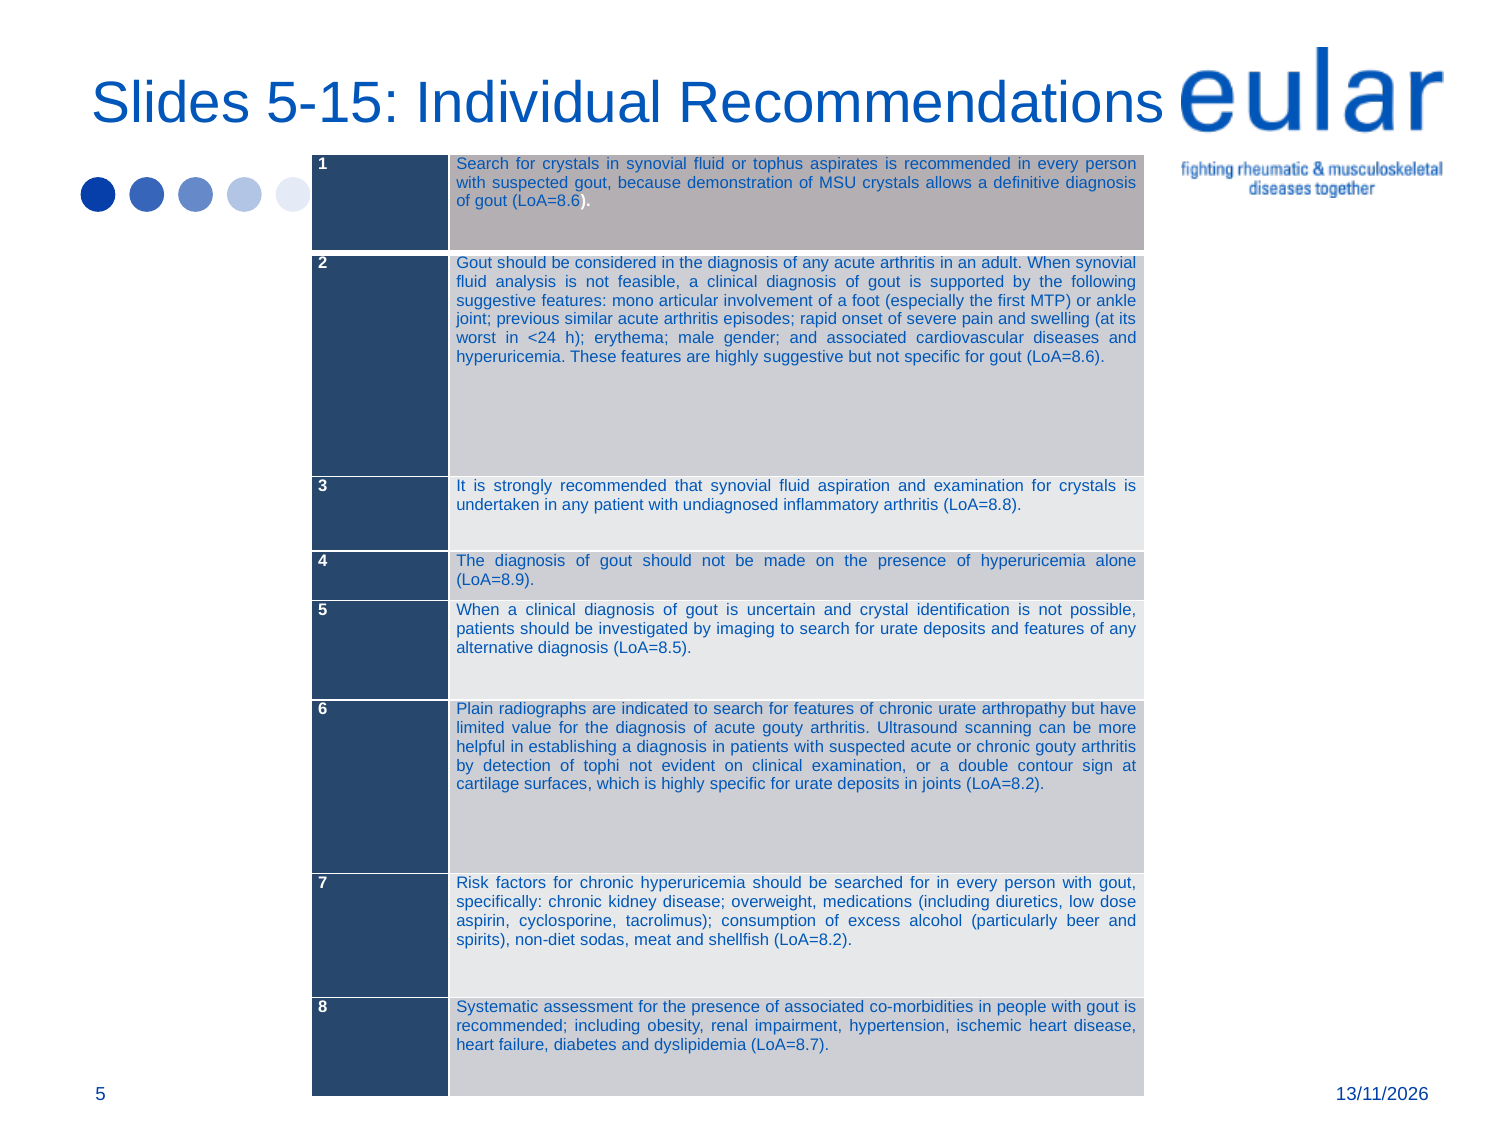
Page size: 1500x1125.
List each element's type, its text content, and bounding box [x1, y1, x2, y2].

table_cell 6 [312, 701, 448, 873]
table_cell 3 [312, 477, 448, 550]
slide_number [1242, 1062, 1444, 1123]
table_cell Gout should be considered in the diagnosis of any acute arthritis in an adult. When synovial fluid analysis is not feasible, a clinical diagnosis of gout is supported by the following suggestive features: mono articular involvement of a foot (especially the first MTP) or ankle joint; previous similar acute arthritis episodes; rapid onset of severe pain and swelling (at its worst in <24 h); erythema; male gender; and associated cardiovascular diseases and hyperuricemia. These features are highly suggestive but not specific for gout (LoA=8.6). [450, 256, 1144, 476]
table_cell Systematic assessment for the presence of associated co-morbidities in people with gout is recommended; including obesity, renal impairment, hypertension, ischemic heart disease, heart failure, diabetes and dyslipidemia (LoA=8.7). [450, 998, 1144, 1096]
table_cell 7 [312, 874, 448, 997]
table_cell 5 [312, 601, 448, 699]
table_cell It is strongly recommended that synovial fluid aspiration and examination for crystals is undertaken in any patient with undiagnosed inflammatory arthritis (LoA=8.8). [450, 477, 1144, 550]
picture [1181, 47, 1444, 56]
title Slides 5-15: Individual Recommendations [76, 56, 1444, 161]
table_header 1 [312, 155, 448, 250]
table_header Search for crystals in synovial fluid or tophus aspirates is recommended in every person with suspected gout, because demonstration of MSU crystals allows a definitive diagnosis of gout (LoA=8.6). [450, 155, 1144, 250]
table_cell 8 [312, 998, 448, 1096]
table_cell Plain radiographs are indicated to search for features of chronic urate arthropathy but have limited value for the diagnosis of acute gouty arthritis. Ultrasound scanning can be more helpful in establishing a diagnosis in patients with suspected acute or chronic gouty arthritis by detection of tophi not evident on clinical examination, or a double contour sign at cartilage surfaces, which is highly specific for urate deposits in joints (LoA=8.2). [450, 701, 1144, 873]
table_cell 4 [312, 552, 448, 600]
table_cell Risk factors for chronic hyperuricemia should be searched for in every person with gout, specifically: chronic kidney disease; overweight, medications (including diuretics, low dose aspirin, cyclosporine, tacrolimus); consumption of excess alcohol (particularly beer and spirits), non-diet sodas, meat and shellfish (LoA=8.2). [450, 874, 1144, 997]
slide_number 5 [80, 1062, 224, 1123]
table_cell The diagnosis of gout should not be made on the presence of hyperuricemia alone (LoA=8.9). [450, 552, 1144, 600]
table_cell When a clinical diagnosis of gout is uncertain and crystal identification is not possible, patients should be investigated by imaging to search for urate deposits and features of any alternative diagnosis (LoA=8.5). [450, 601, 1144, 699]
picture [1181, 161, 1444, 198]
table_cell 2 [312, 256, 448, 476]
